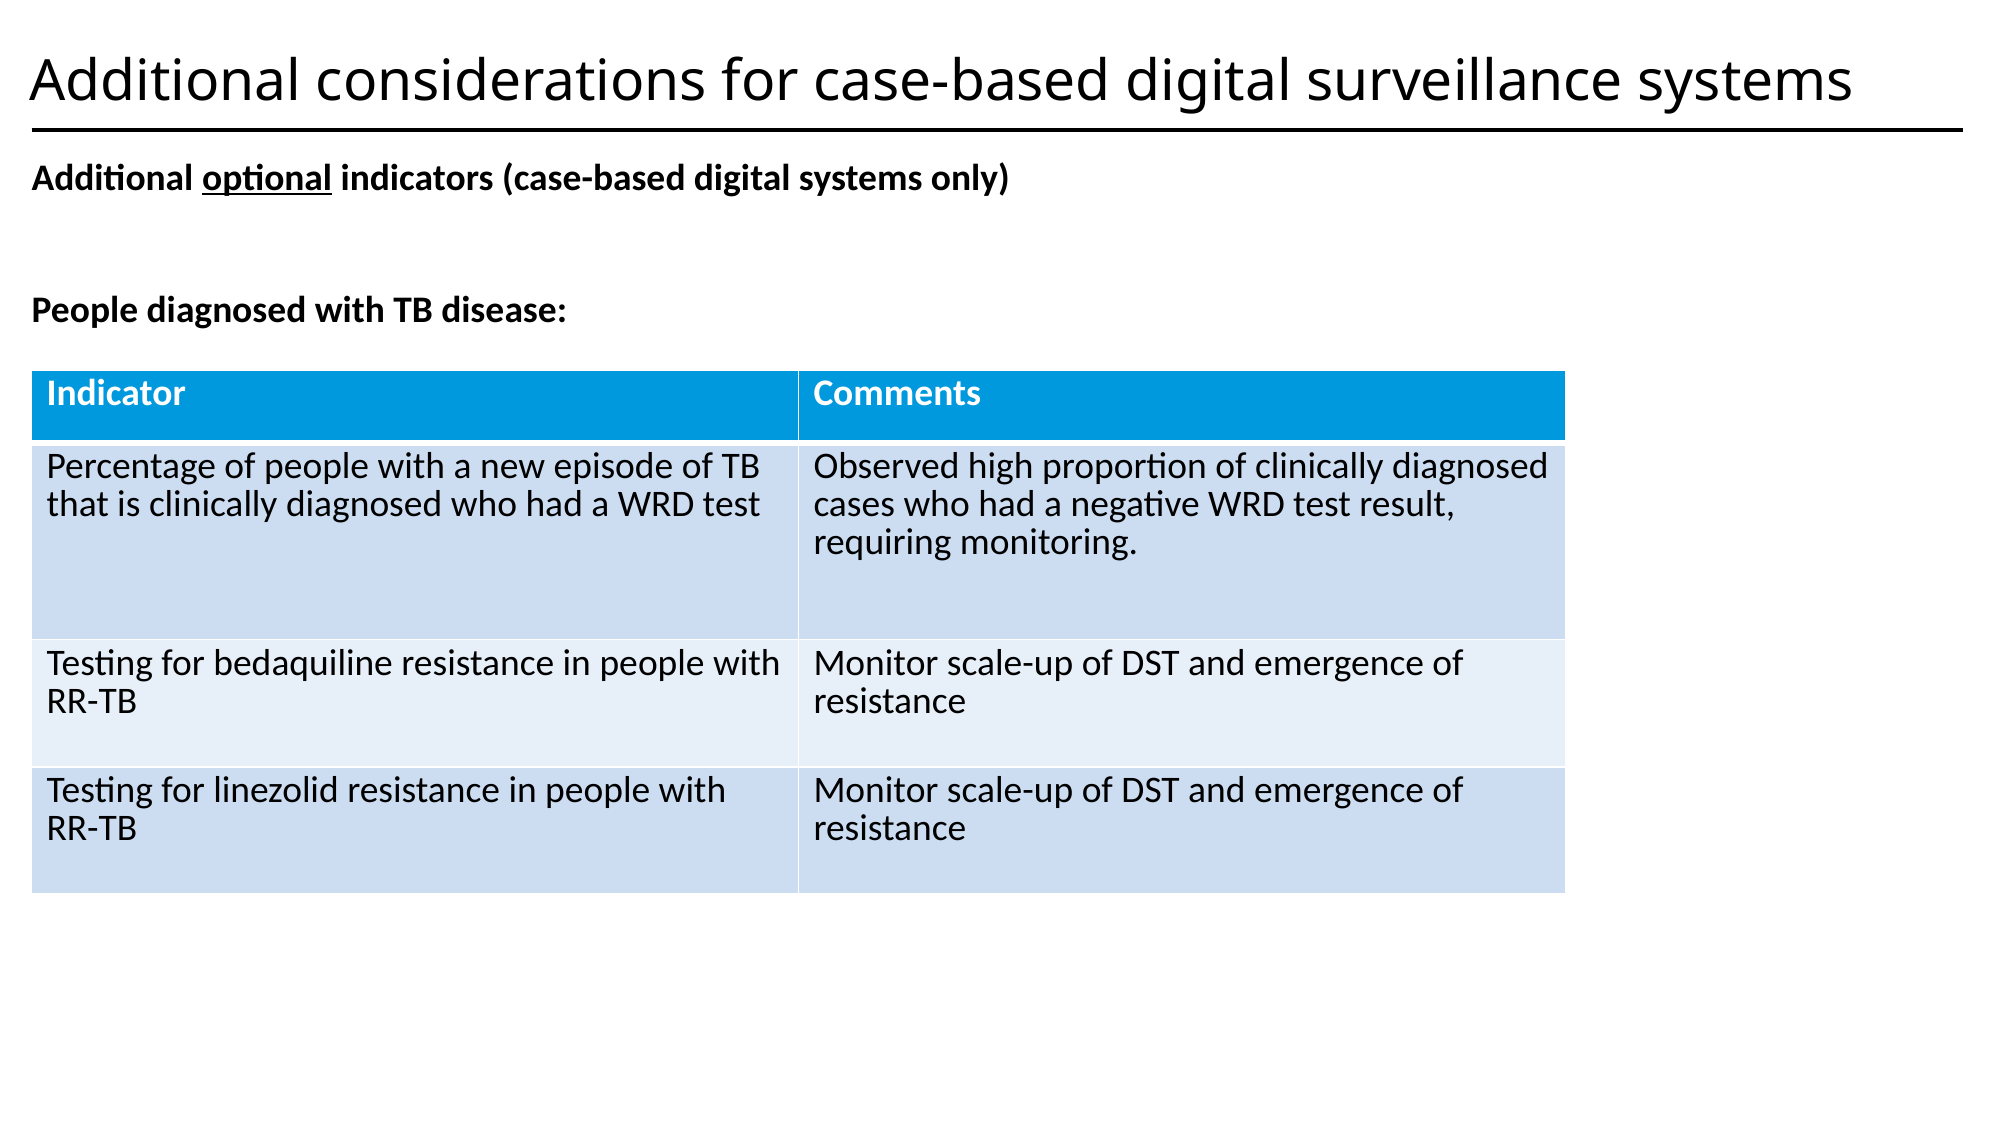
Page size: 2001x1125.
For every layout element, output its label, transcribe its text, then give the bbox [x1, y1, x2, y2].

table_cell Observed high proportion of clinically diagnosed cases who had a negative WRD test result, requiring monitoring. [799, 446, 1565, 639]
table_cell Testing for linezolid resistance in people with RR-TB [32, 768, 798, 893]
text_box Additional considerations for case-based digital surveillance systems [14, 18, 1980, 146]
table_cell Percentage of people with a new episode of TB that is clinically diagnosed who had a WRD test [32, 446, 798, 639]
table_cell Testing for bedaquiline resistance in people with RR-TB [32, 640, 798, 766]
table_header Comments [799, 371, 1565, 440]
table_header Indicator [32, 371, 798, 440]
list Additional optional indicators (case-based digital systems only) People diagnosed with TB disease: [31, 152, 1963, 1050]
table_cell Monitor scale-up of DST and emergence of resistance [799, 640, 1565, 766]
table_cell Monitor scale-up of DST and emergence of resistance [799, 768, 1565, 893]
